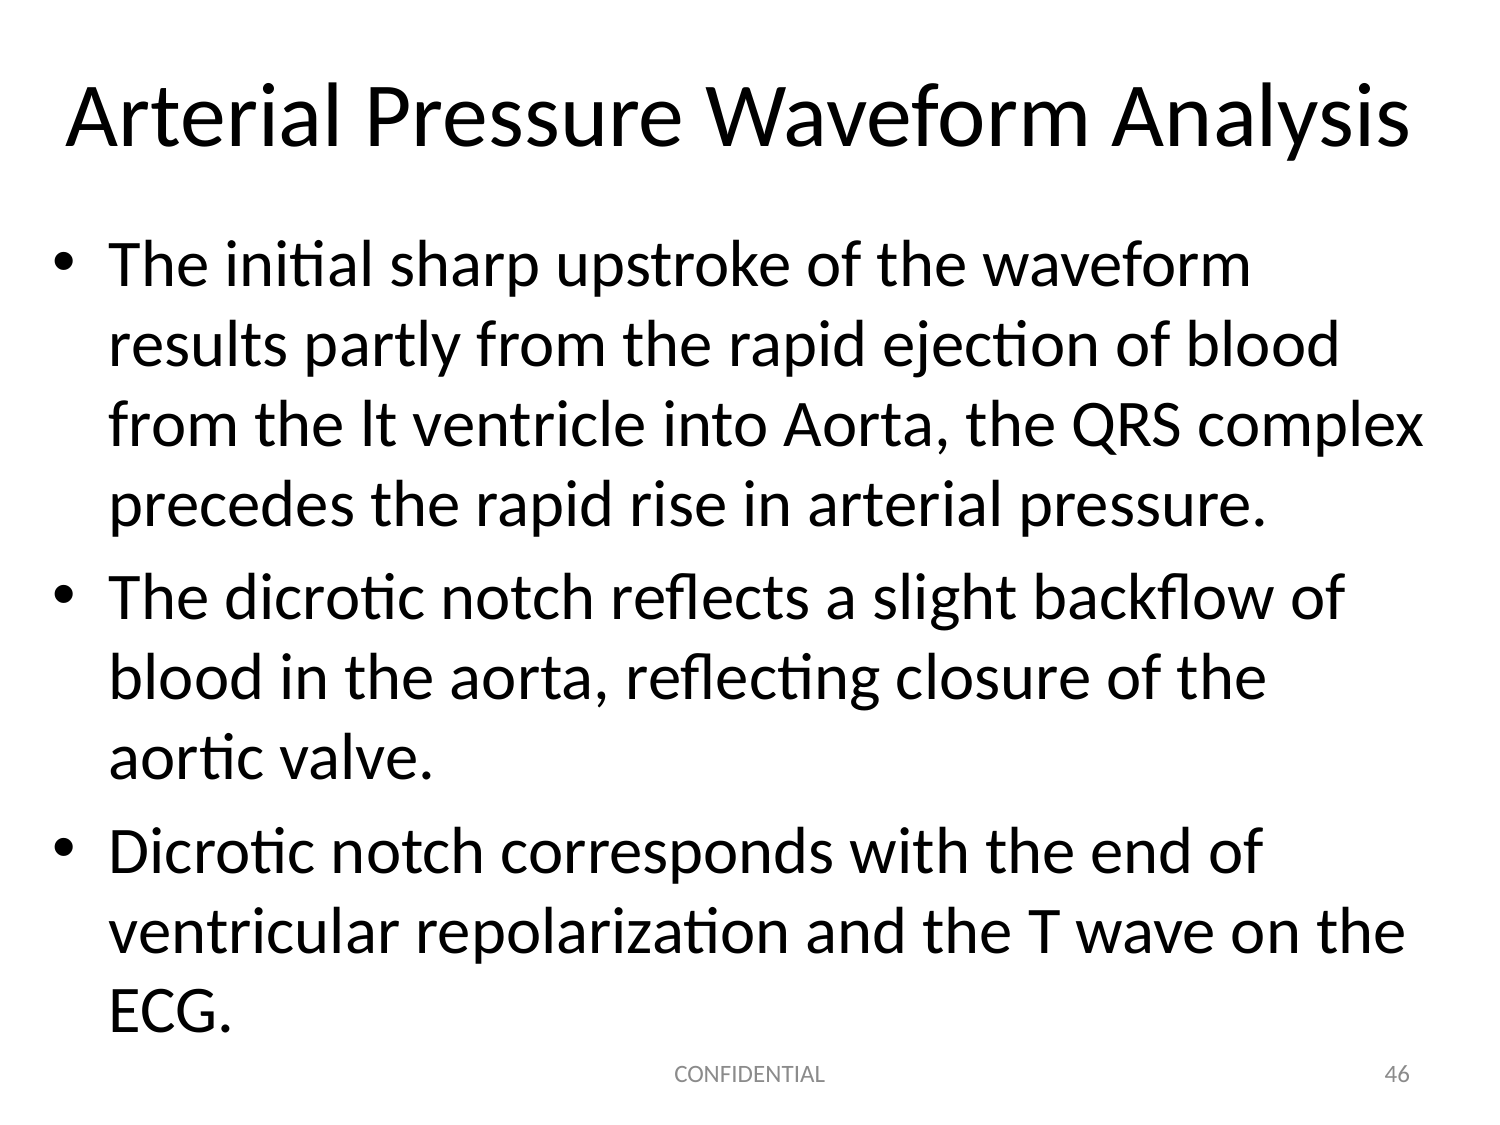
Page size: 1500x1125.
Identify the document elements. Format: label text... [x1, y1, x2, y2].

list The initial sharp upstroke of the waveform results partly from the rapid ejection of blood from the lt ventricle into Aorta, the QRS complex precedes the rapid rise in arterial pressure. The dicrotic notch reflects a slight backflow of blood in the aorta, reflecting closure of the aortic valve. Dicrotic notch corresponds with the end of ventricular repolarization and the T wave on the ECG. [37, 212, 1450, 1038]
slide_number 46 [1074, 1042, 1425, 1103]
title Arterial Pressure Waveform Analysis [50, 45, 1450, 175]
footer CONFIDENTIAL [512, 1042, 988, 1103]
